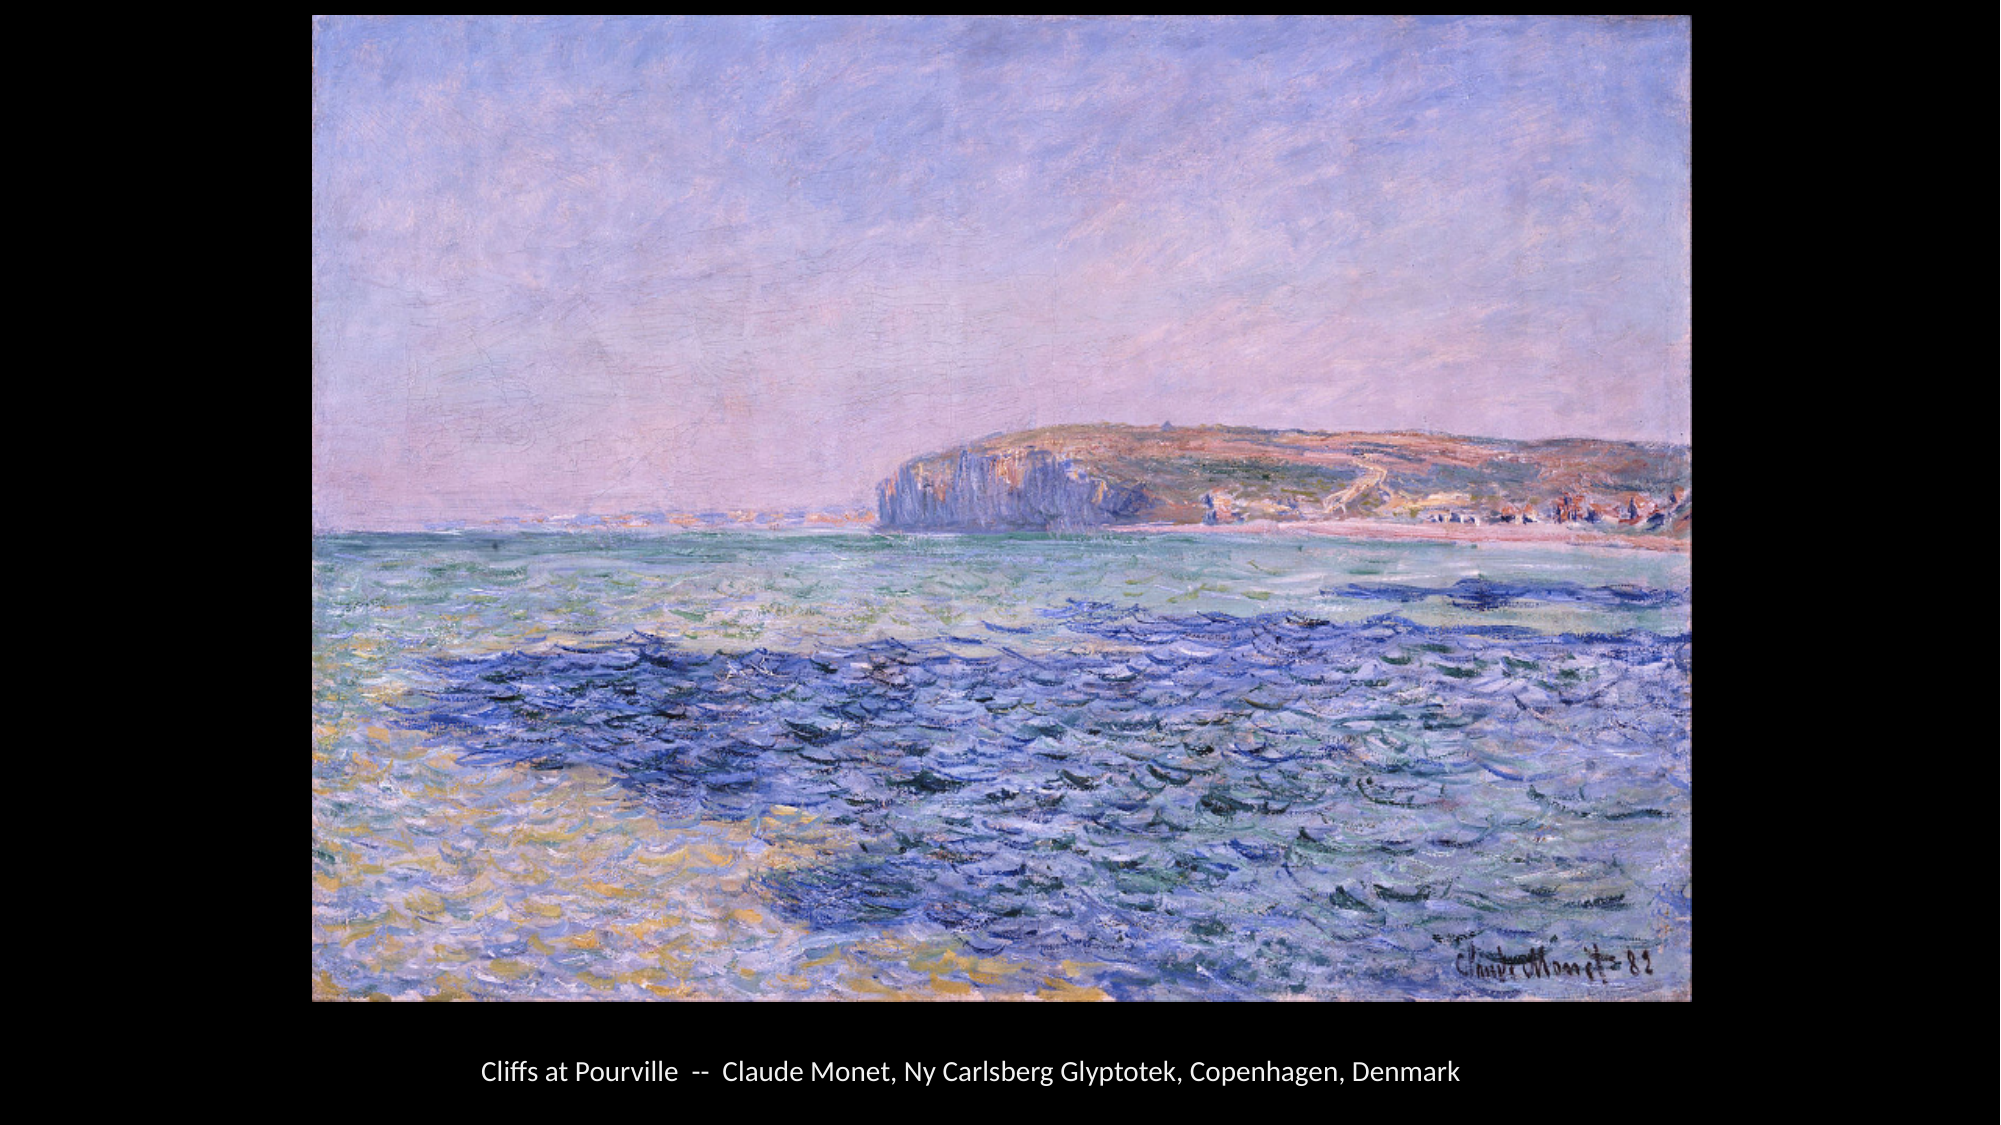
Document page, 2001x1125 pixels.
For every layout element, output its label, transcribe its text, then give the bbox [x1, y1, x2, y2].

picture [312, 14, 1693, 1002]
text_box Cliffs at Pourville -- Claude Monet, Ny Carlsberg Glyptotek, Copenhagen, Denmark [287, 1044, 1725, 1095]
